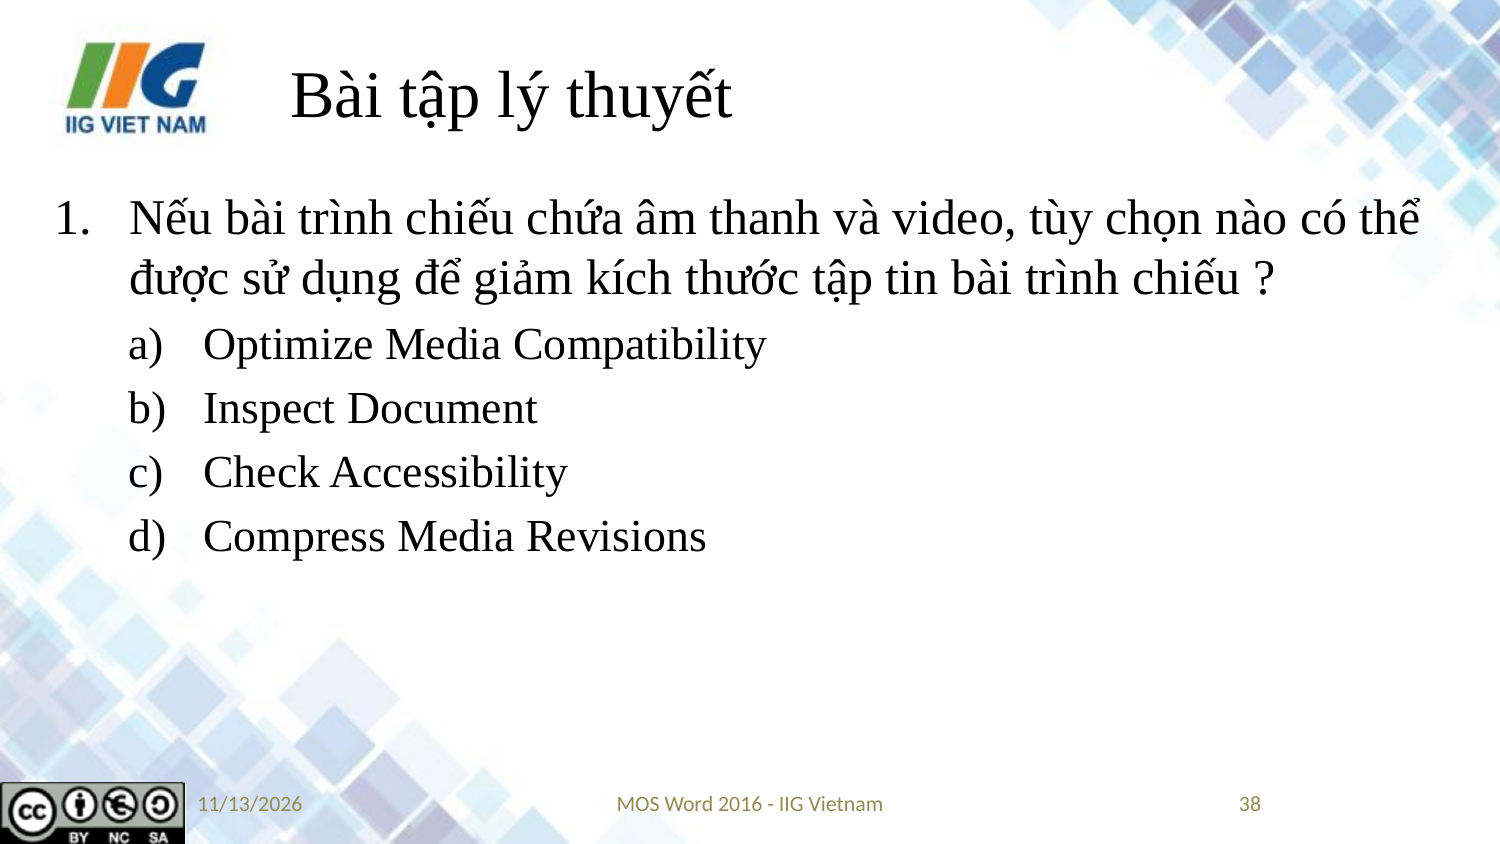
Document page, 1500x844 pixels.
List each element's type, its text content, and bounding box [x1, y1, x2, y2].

footer MOS Word 2016 - IIG Vietnam [512, 782, 988, 828]
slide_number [75, 782, 425, 828]
picture [0, 0, 1500, 844]
title Bài tập lý thuyết [275, 46, 1425, 135]
list Nếu bài trình chiếu chứa âm thanh và video, tùy chọn nào có thể được sử dụng để giảm kích thước tập tin bài trình chiếu ? Optimize Media Compatibility Inspect Document Check Accessibility Compress Media Revisions [39, 176, 1461, 740]
slide_number 38 [1074, 782, 1425, 828]
